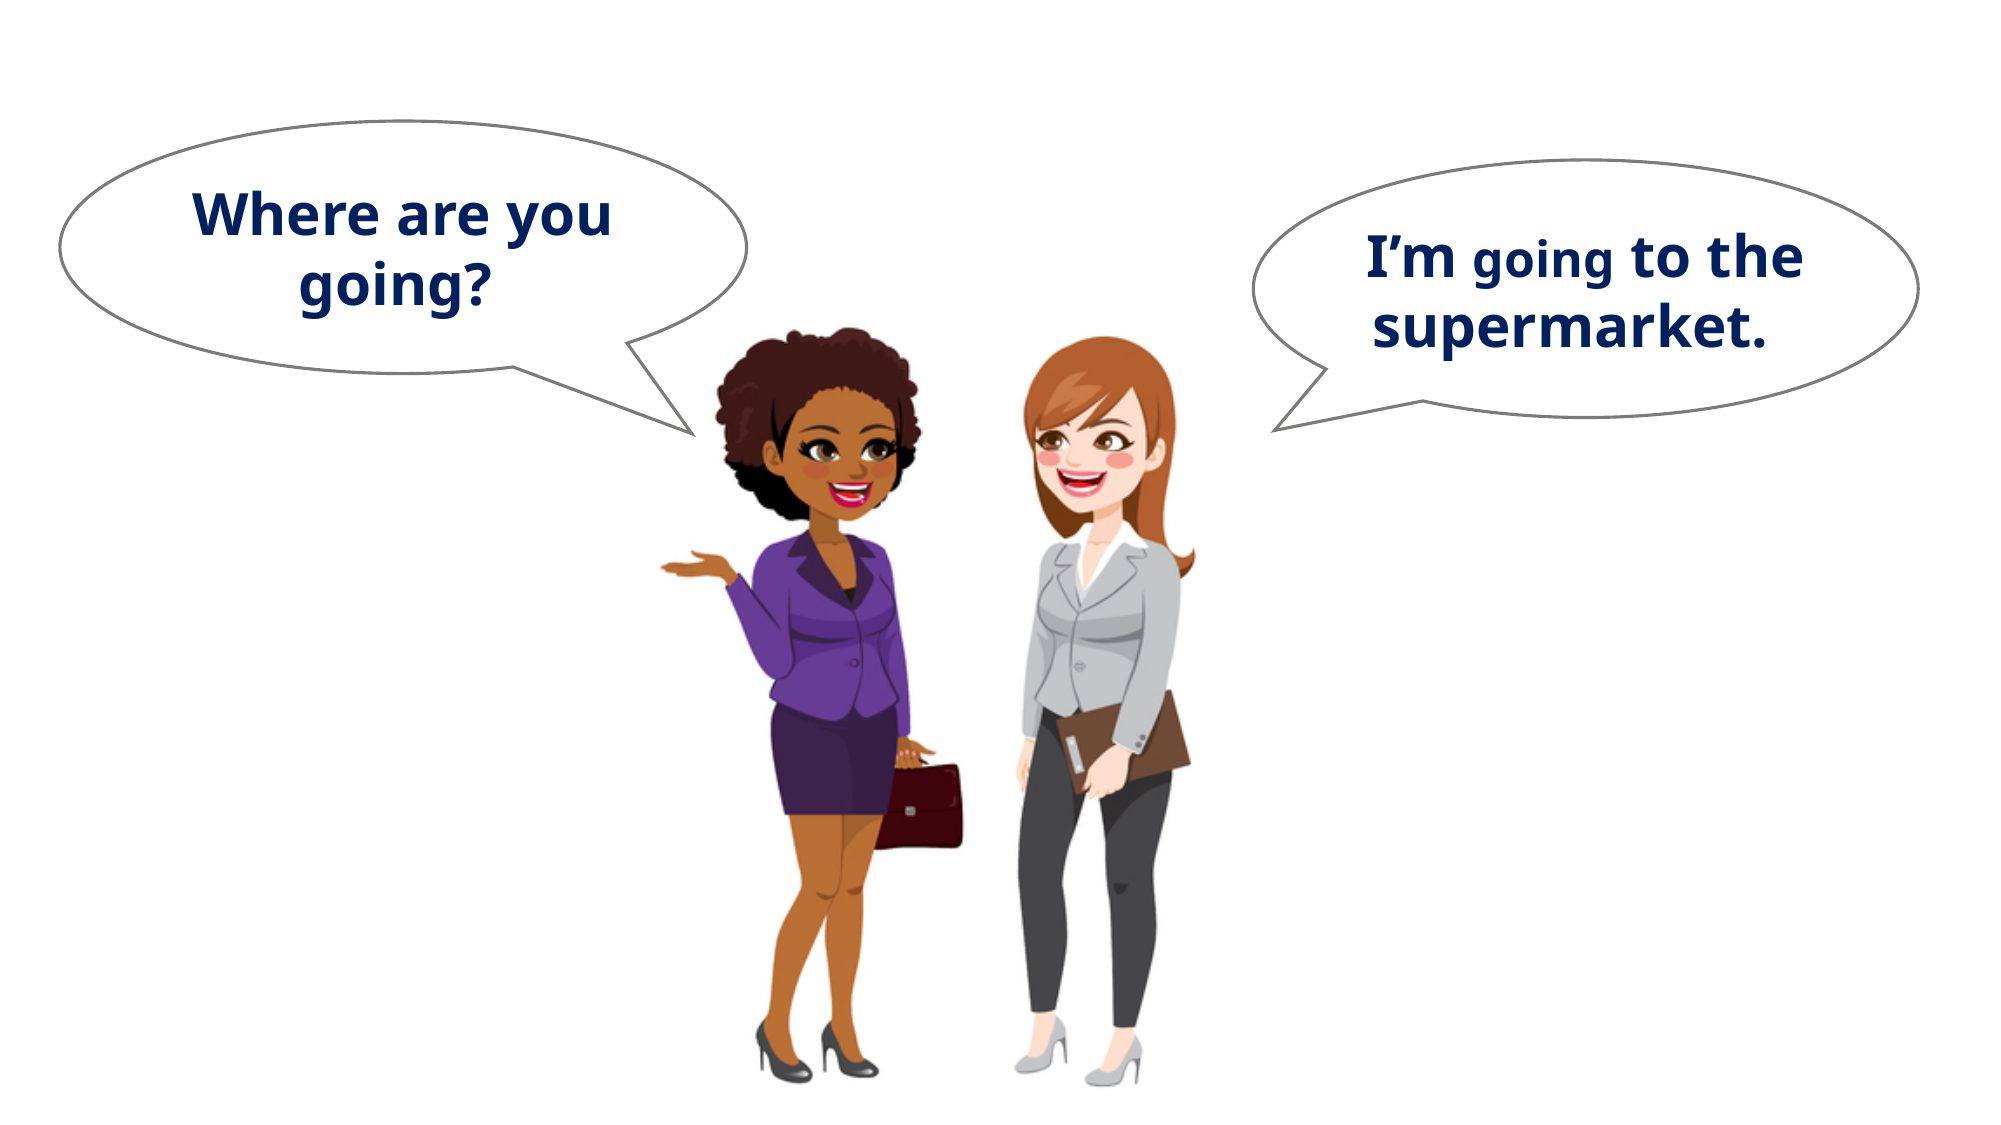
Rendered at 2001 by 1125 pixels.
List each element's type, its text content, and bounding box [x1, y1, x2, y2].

text_box Where are you going? [58, 119, 748, 377]
picture [536, 316, 1320, 1099]
text_box I’m going to the supermarket. [1252, 158, 1920, 423]
